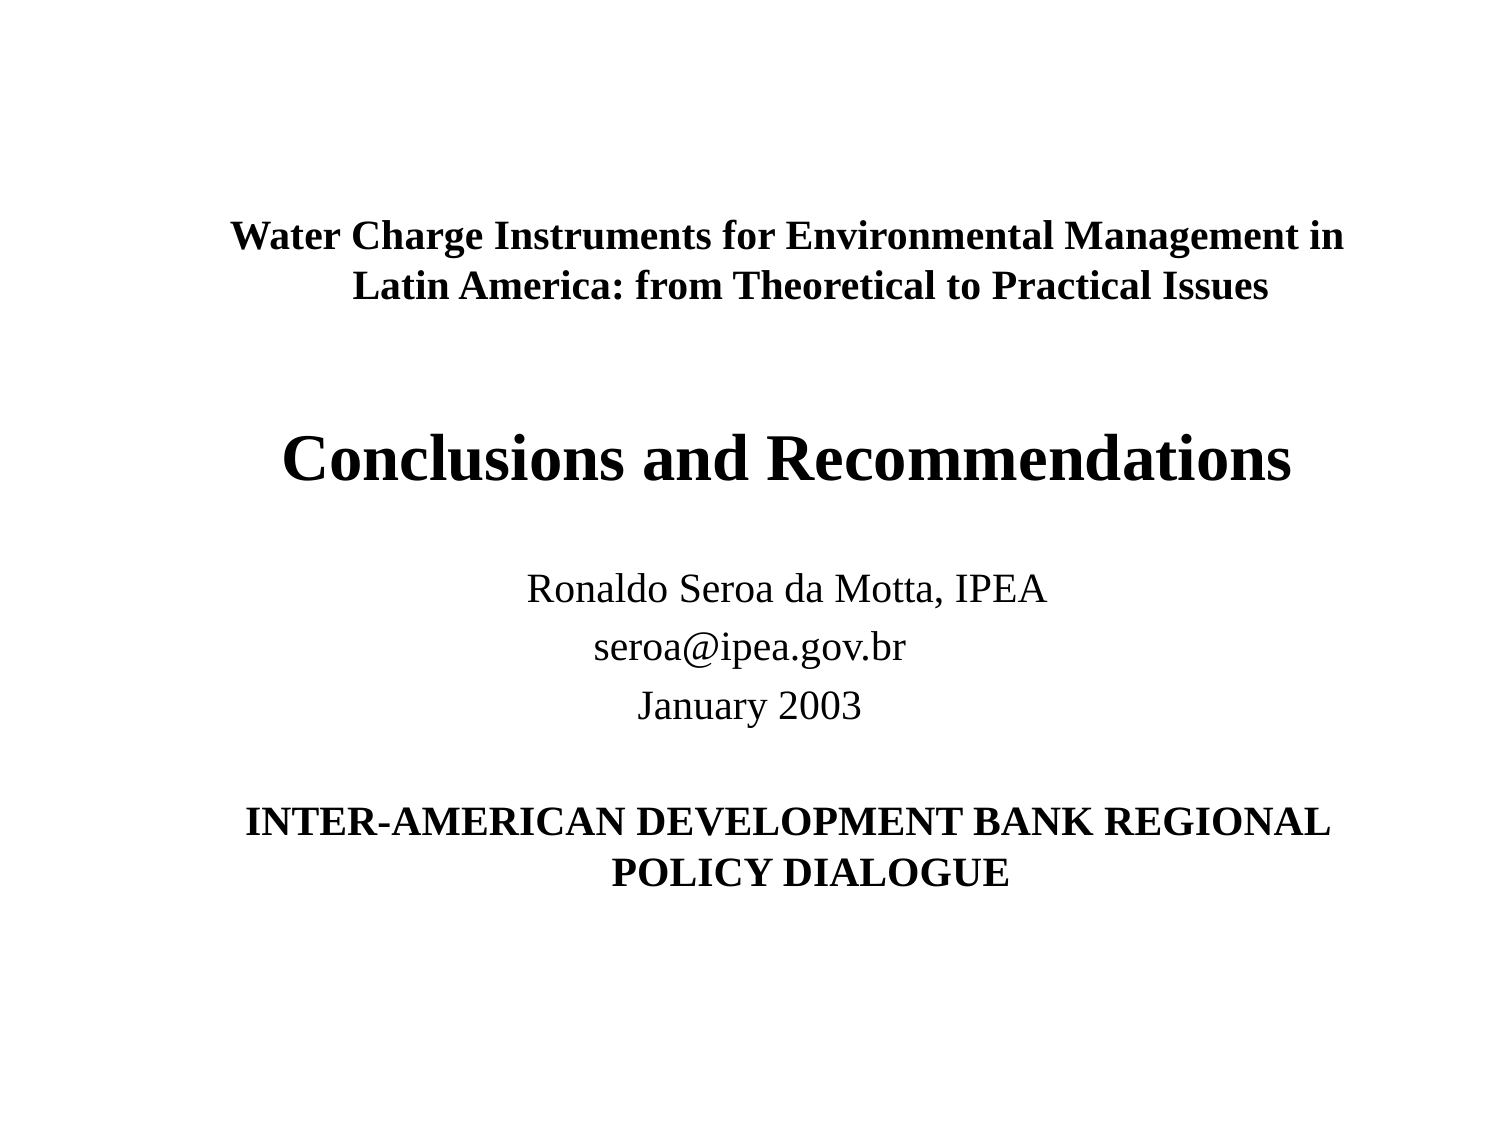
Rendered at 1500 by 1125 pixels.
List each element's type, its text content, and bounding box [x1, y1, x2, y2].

list Water Charge Instruments for Environmental Management in Latin America: from Theoretical to Practical Issues Conclusions and Recommendations Ronaldo Seroa da Motta, IPEA seroa@ipea.gov.br January 2003 INTER-AMERICAN DEVELOPMENT BANK REGIONAL POLICY DIALOGUE [112, 199, 1388, 1001]
